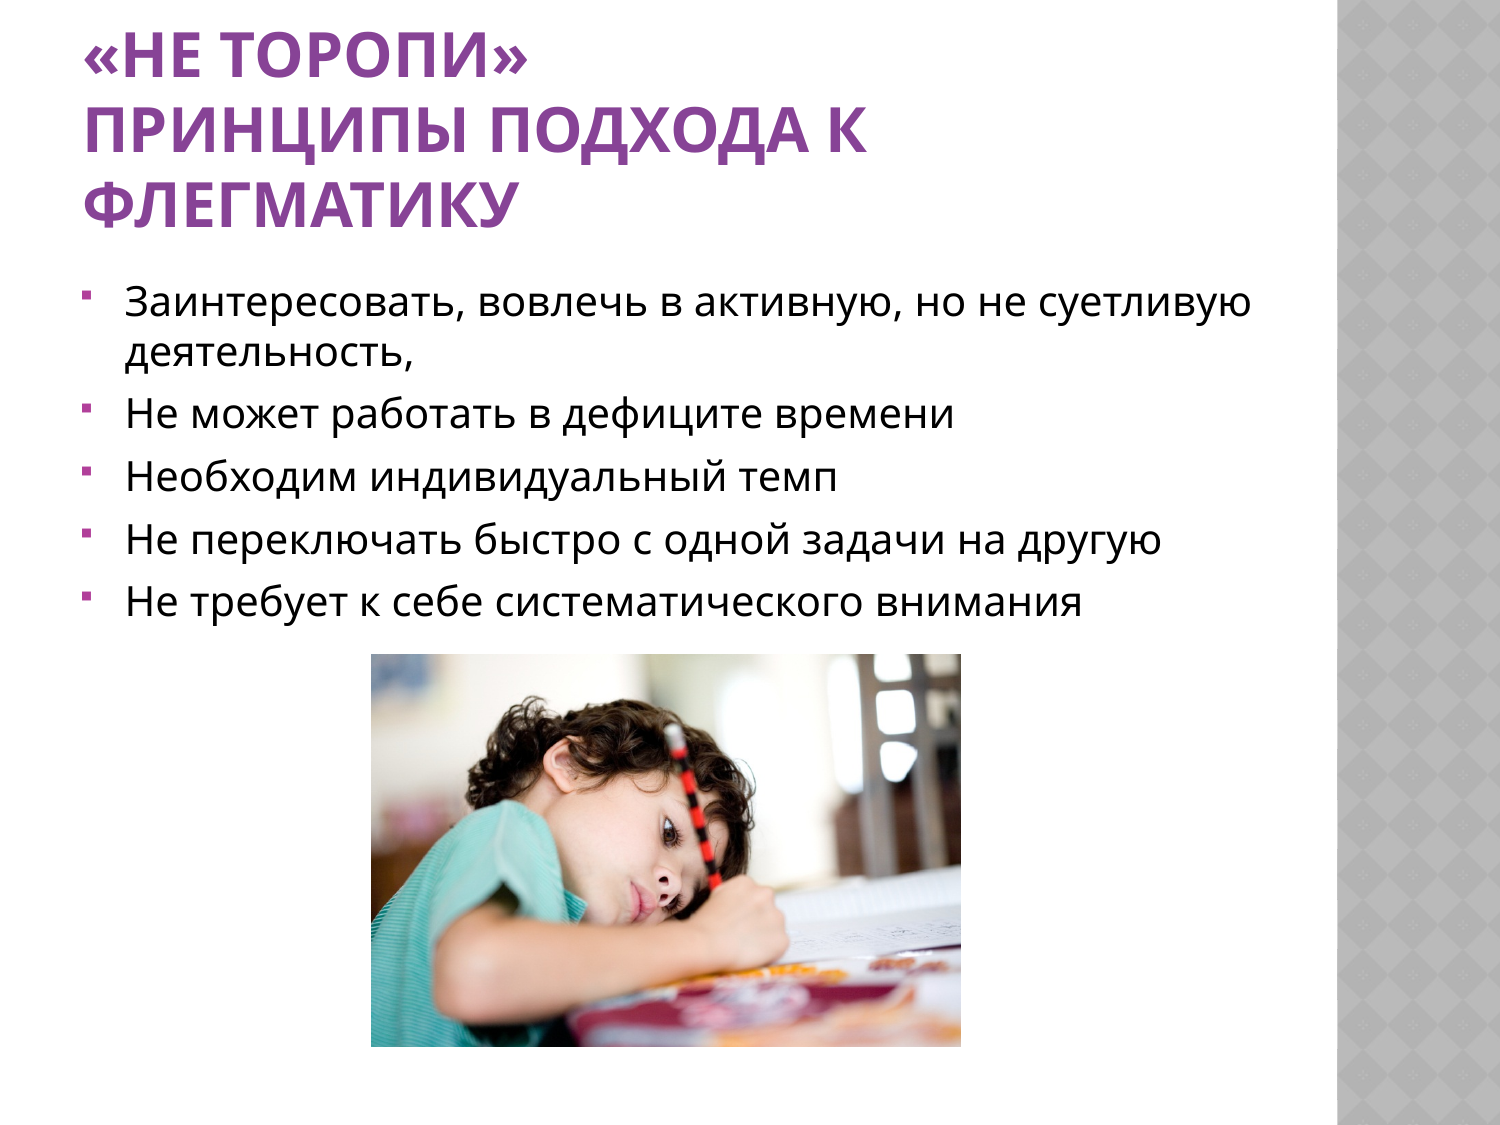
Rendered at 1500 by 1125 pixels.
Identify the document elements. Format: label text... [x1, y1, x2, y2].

title «Не торопи» принципы подхода к флегматику [75, 52, 1263, 240]
picture [371, 654, 961, 1048]
list Заинтересовать, вовлечь в активную, но не суетливую деятельность, Не может работать в дефиците времени Необходим индивидуальный темп Не переключать быстро с одной задачи на другую Не требует к себе систематического внимания [64, 267, 1270, 1047]
